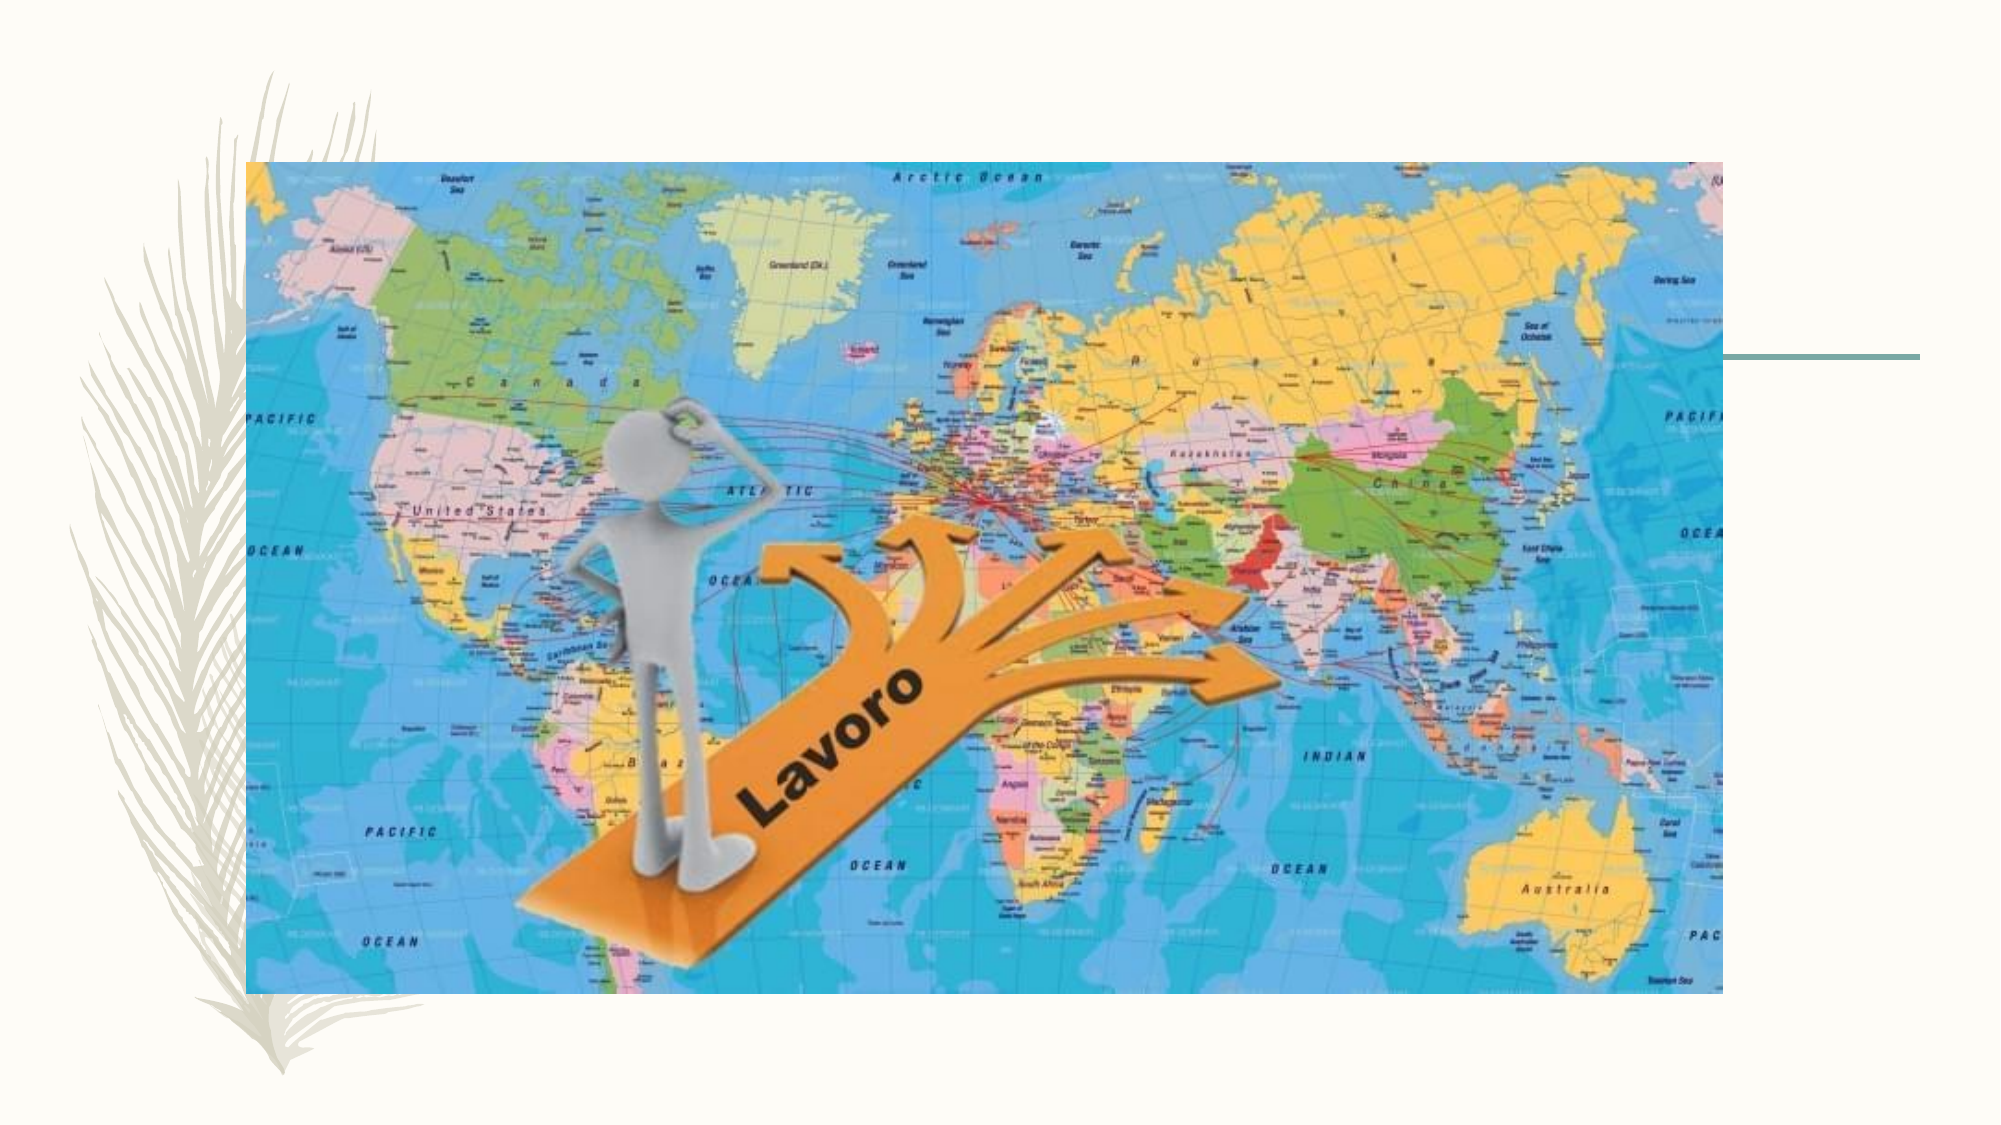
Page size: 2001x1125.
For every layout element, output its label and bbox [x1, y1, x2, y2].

list [246, 161, 1723, 995]
